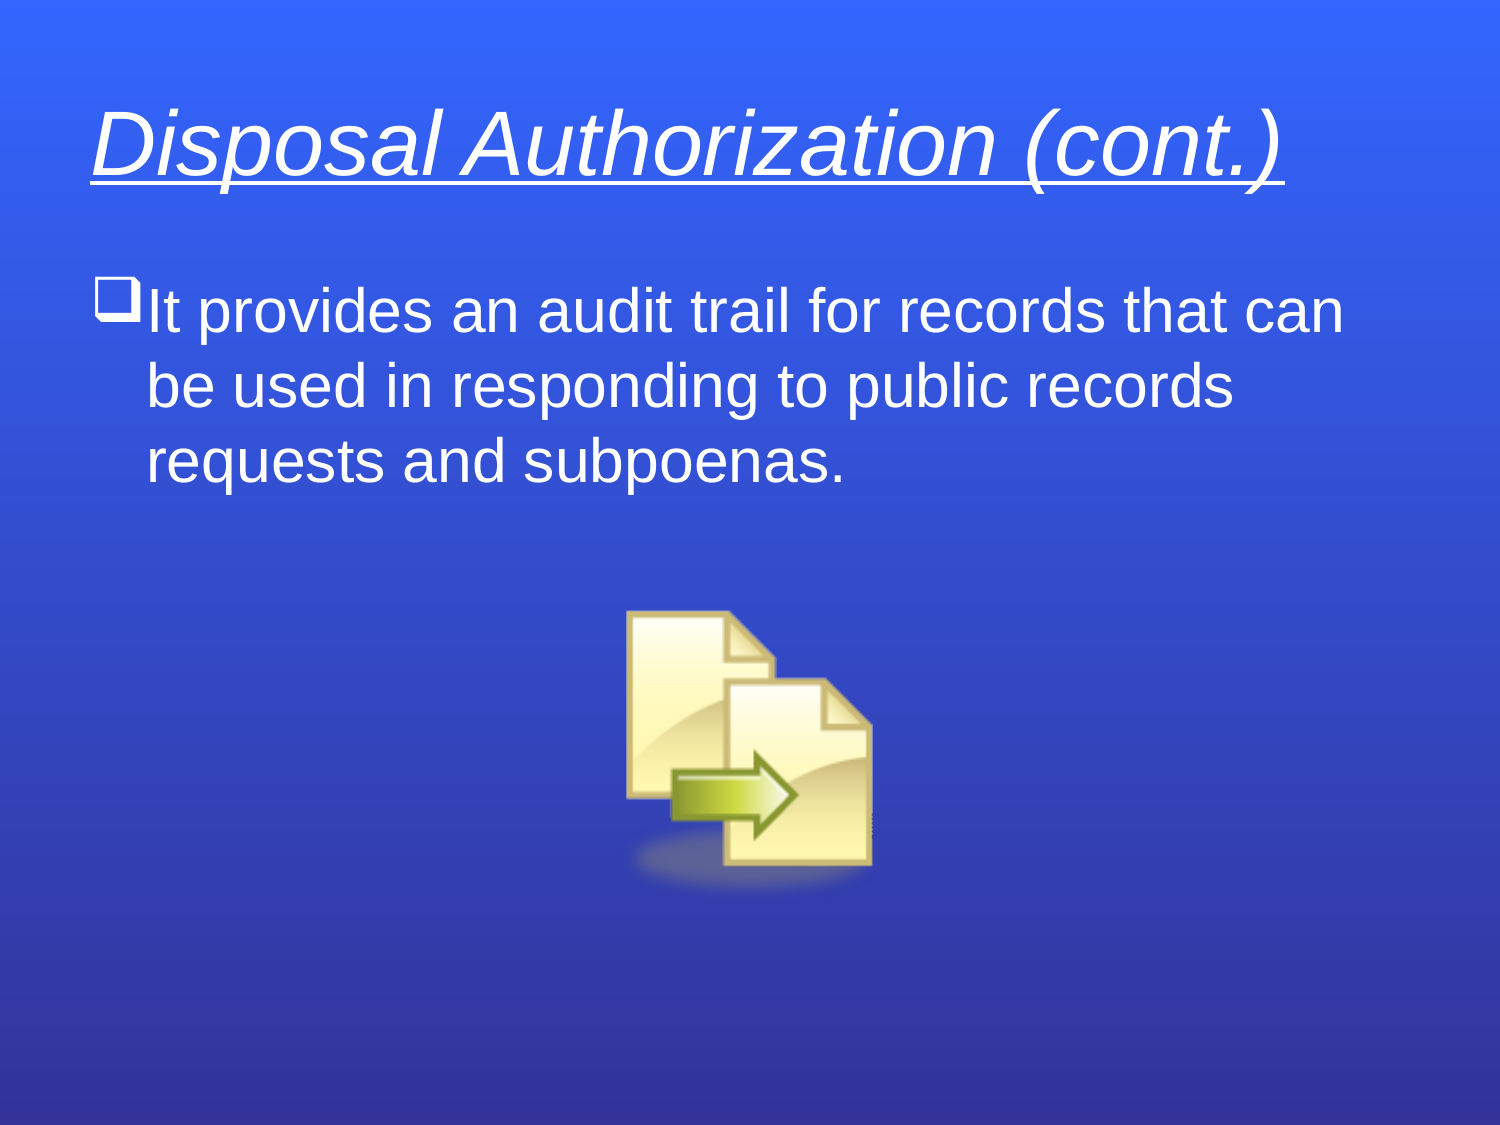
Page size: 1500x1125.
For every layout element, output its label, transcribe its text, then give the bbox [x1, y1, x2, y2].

title Disposal Authorization (cont.) [75, 45, 1425, 233]
picture [599, 599, 900, 900]
list It provides an audit trail for records that can be used in responding to public records requests and subpoenas. [75, 262, 1425, 1005]
